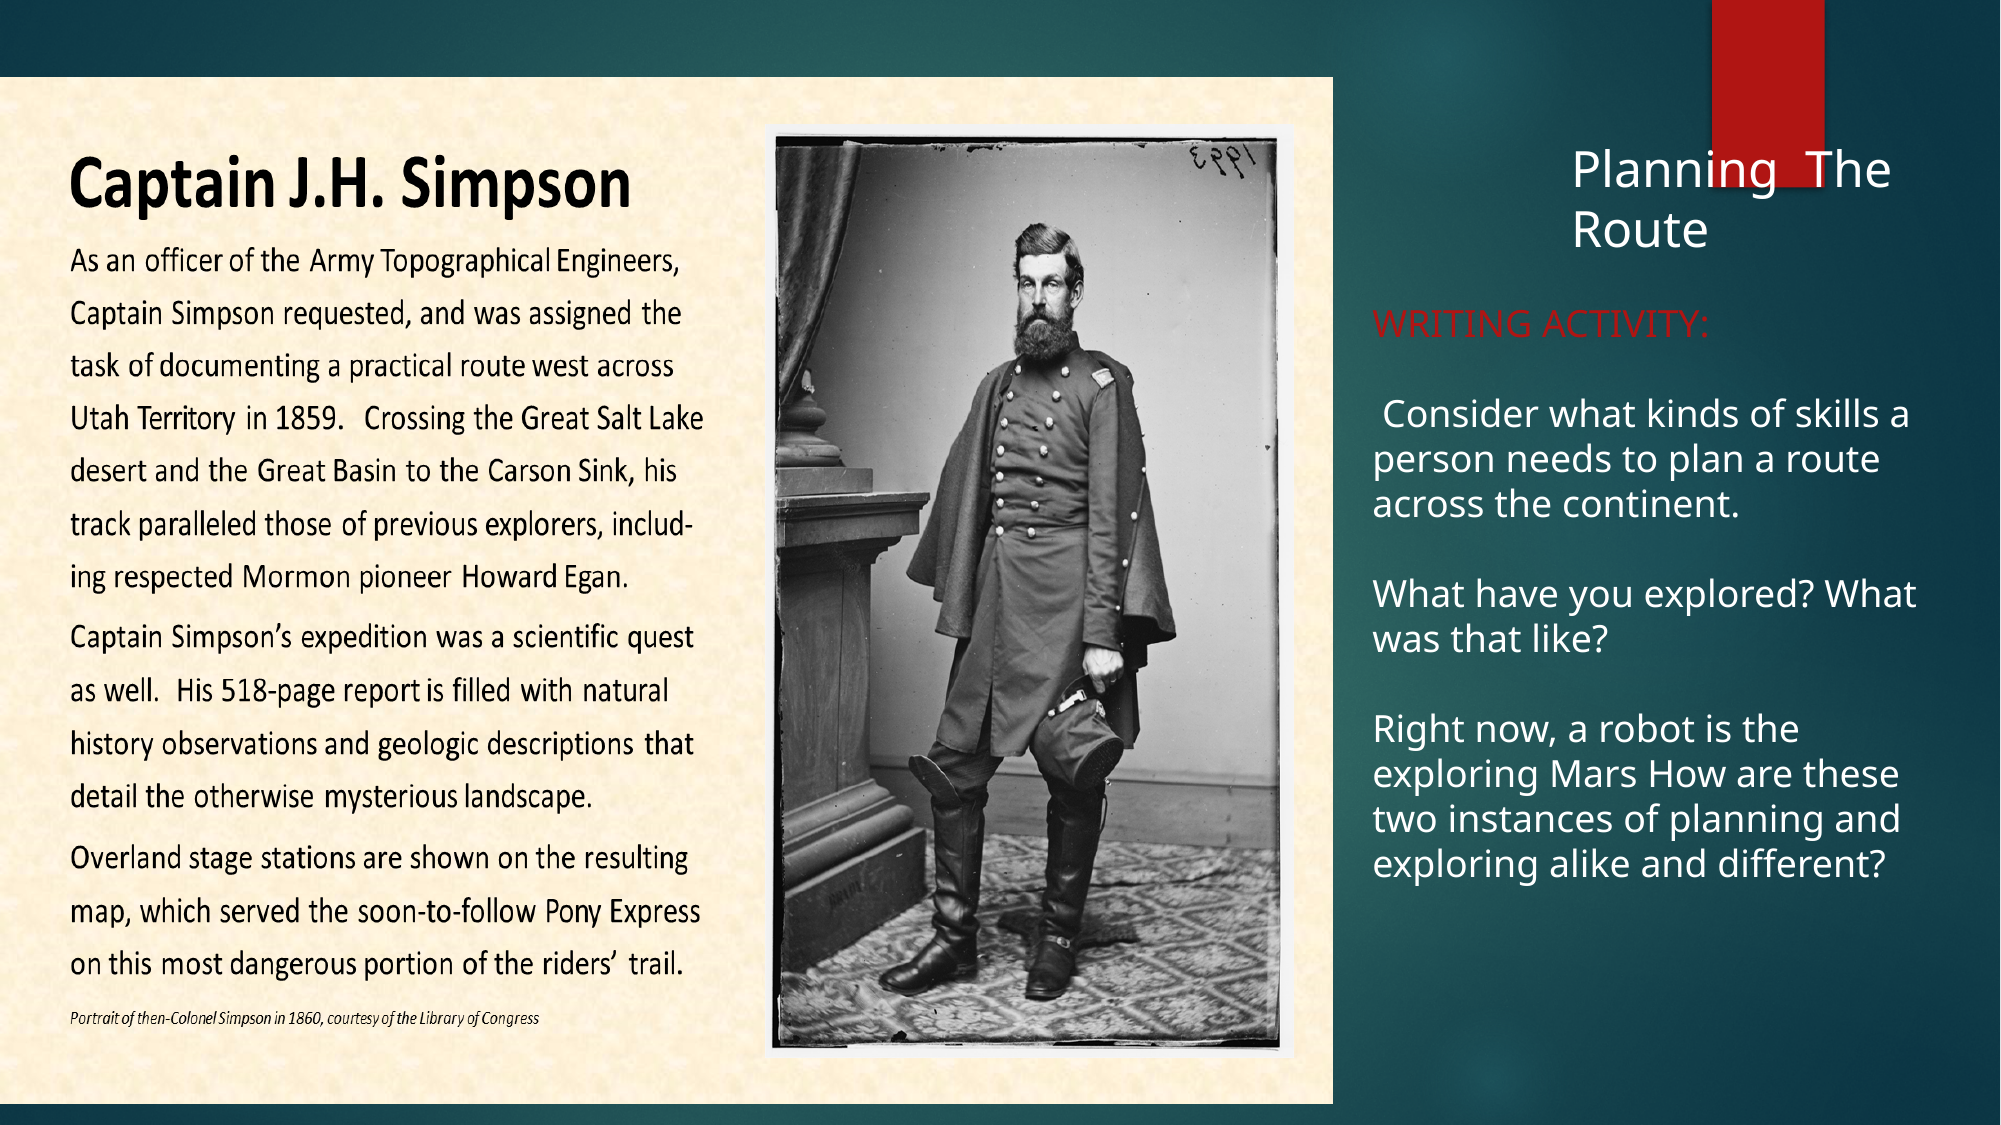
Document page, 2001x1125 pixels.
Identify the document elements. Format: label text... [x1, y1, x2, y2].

text_box Planning The Route [1556, 130, 1936, 266]
text_box WRITING ACTIVITY: Consider what kinds of skills a person needs to plan a route across the continent. What have you explored? What was that like? Right now, a robot is the exploring Mars How are these two instances of planning and exploring alike and different? [1357, 292, 1960, 893]
picture [0, 0, 2001, 1125]
